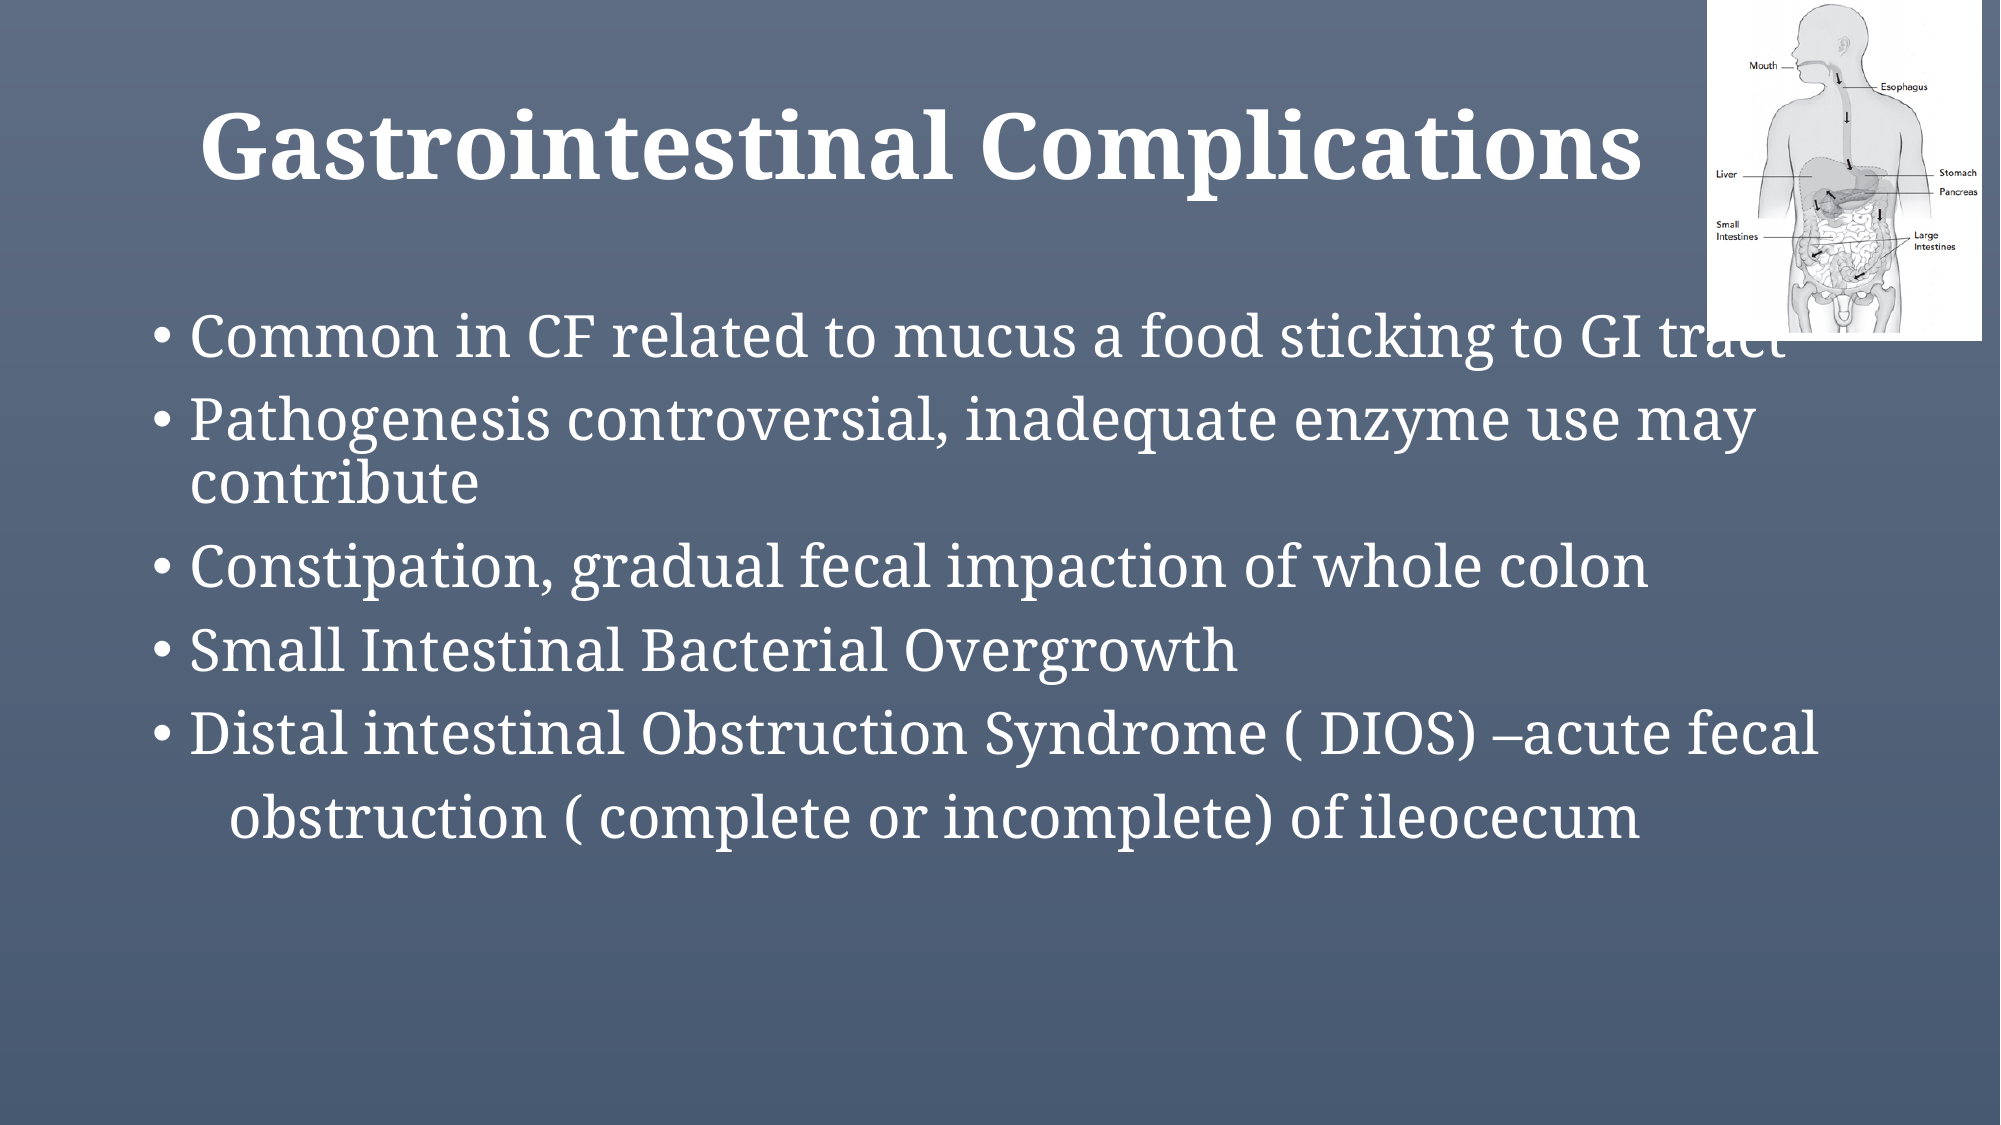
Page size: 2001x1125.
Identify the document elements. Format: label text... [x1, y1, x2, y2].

list Common in CF related to mucus a food sticking to GI tract Pathogenesis controversial, inadequate enzyme use may contribute Constipation, gradual fecal impaction of whole colon Small Intestinal Bacterial Overgrowth Distal intestinal Obstruction Syndrome ( DIOS) –acute fecal obstruction ( complete or incomplete) of ileocecum [137, 299, 1863, 1014]
picture [1707, 0, 1982, 341]
title Gastrointestinal Complications [59, 41, 1707, 259]
